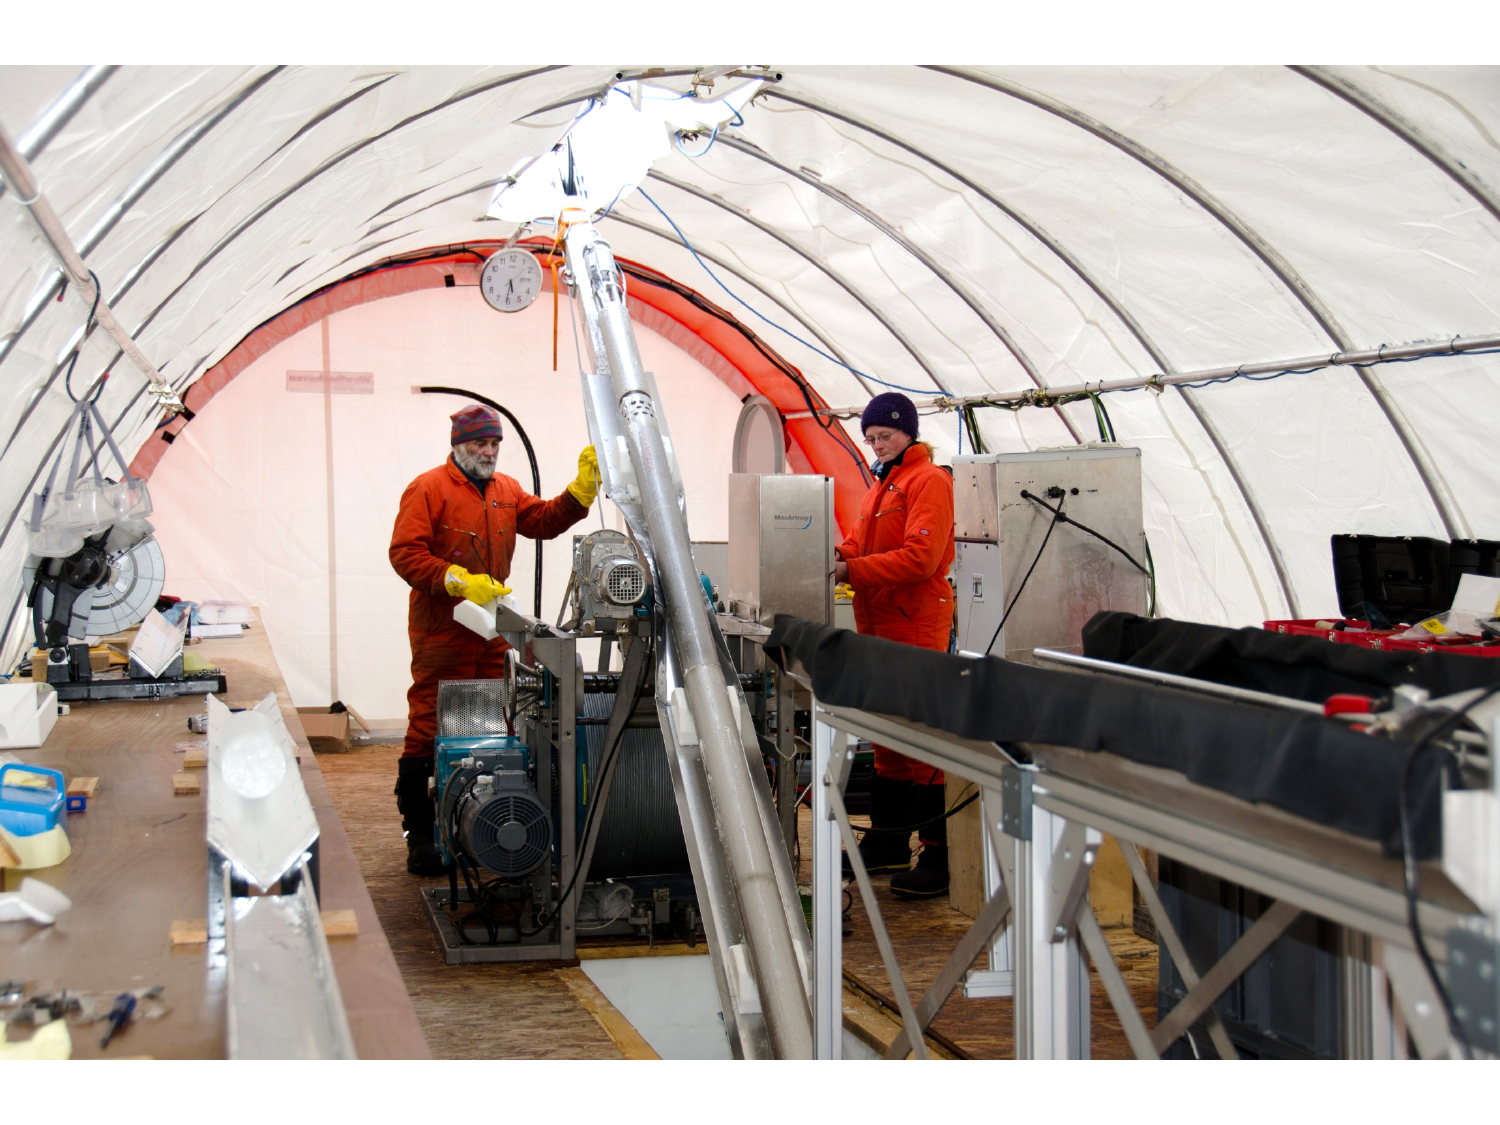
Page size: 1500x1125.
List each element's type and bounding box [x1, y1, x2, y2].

picture [0, 65, 1500, 1060]
